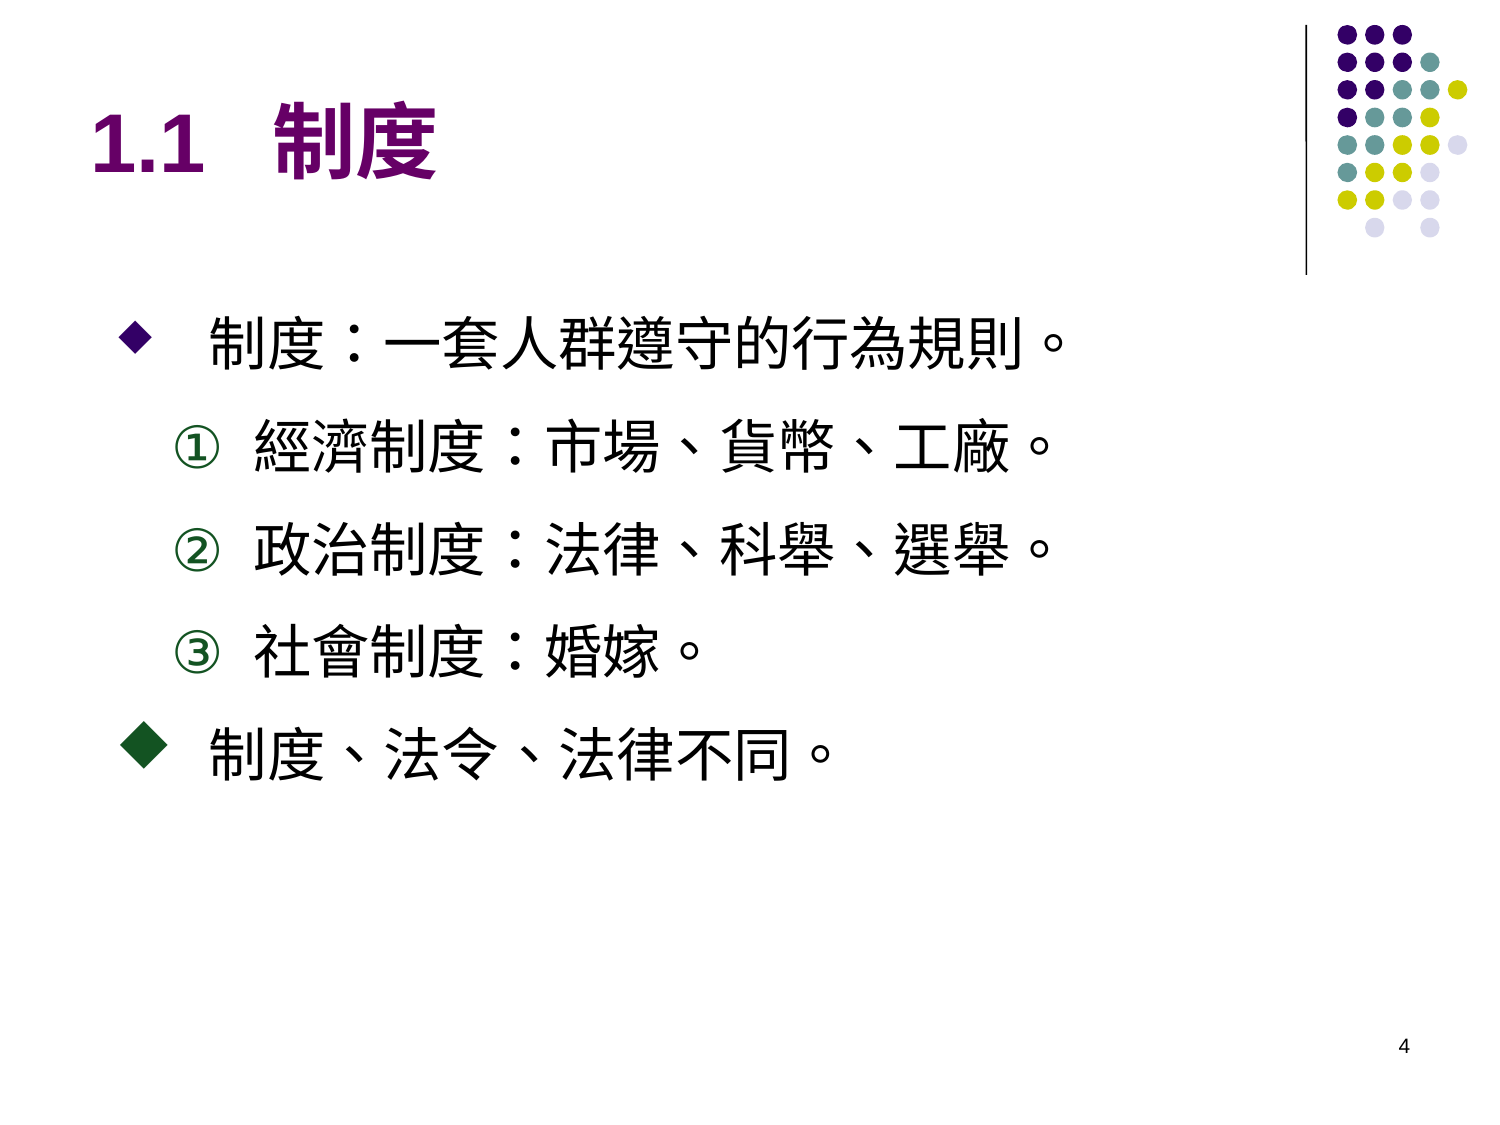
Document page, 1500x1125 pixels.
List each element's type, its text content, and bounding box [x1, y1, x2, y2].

slide_number 4 [1074, 1024, 1426, 1101]
list 制度：一套人群遵守的行為規則。 經濟制度：市場、貨幣、工廠。 政治制度：法律、科舉、選舉。 社會制度：婚嫁。 制度、法令、法律不同。 [100, 278, 1341, 941]
title 1.1 制度 [74, 19, 1313, 197]
